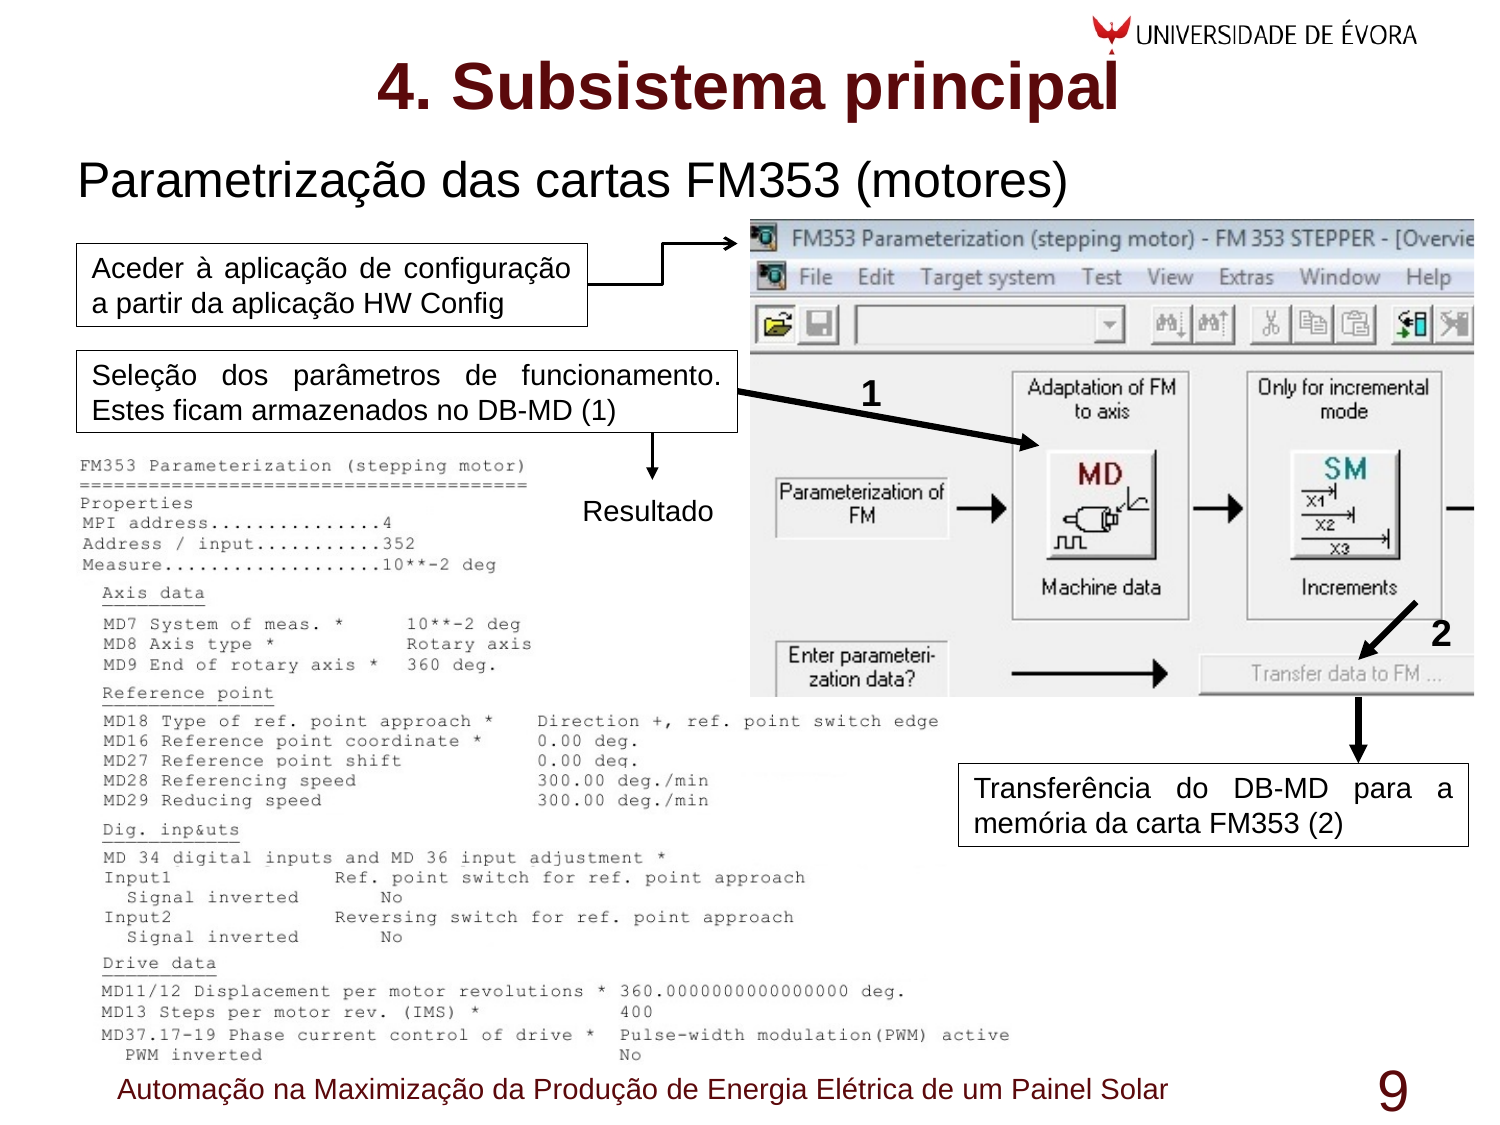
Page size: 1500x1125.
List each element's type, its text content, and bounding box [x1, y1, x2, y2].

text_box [1358, 601, 1417, 660]
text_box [586, 243, 738, 286]
text_box Aceder à aplicação de configuração a partir da aplicação HW Config [76, 243, 587, 327]
text_box Seleção dos parâmetros de funcionamento. Estes ficam armazenados no DB-MD (1) [76, 349, 738, 433]
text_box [737, 390, 1040, 446]
footer Automação na Maximização da Produção de Energia Elétrica de um Painel Solar [100, 1057, 1188, 1118]
text_box Parametrização das cartas FM353 (motores) [62, 125, 1413, 208]
title 4. Subsistema principal [75, 19, 1425, 147]
text_box Transferência do DB-MD para a memória da carta FM353 (2) [1017, 763, 1469, 846]
picture [1092, 14, 1417, 55]
picture [76, 219, 1475, 1065]
slide_number 9 [1188, 1057, 1425, 1118]
